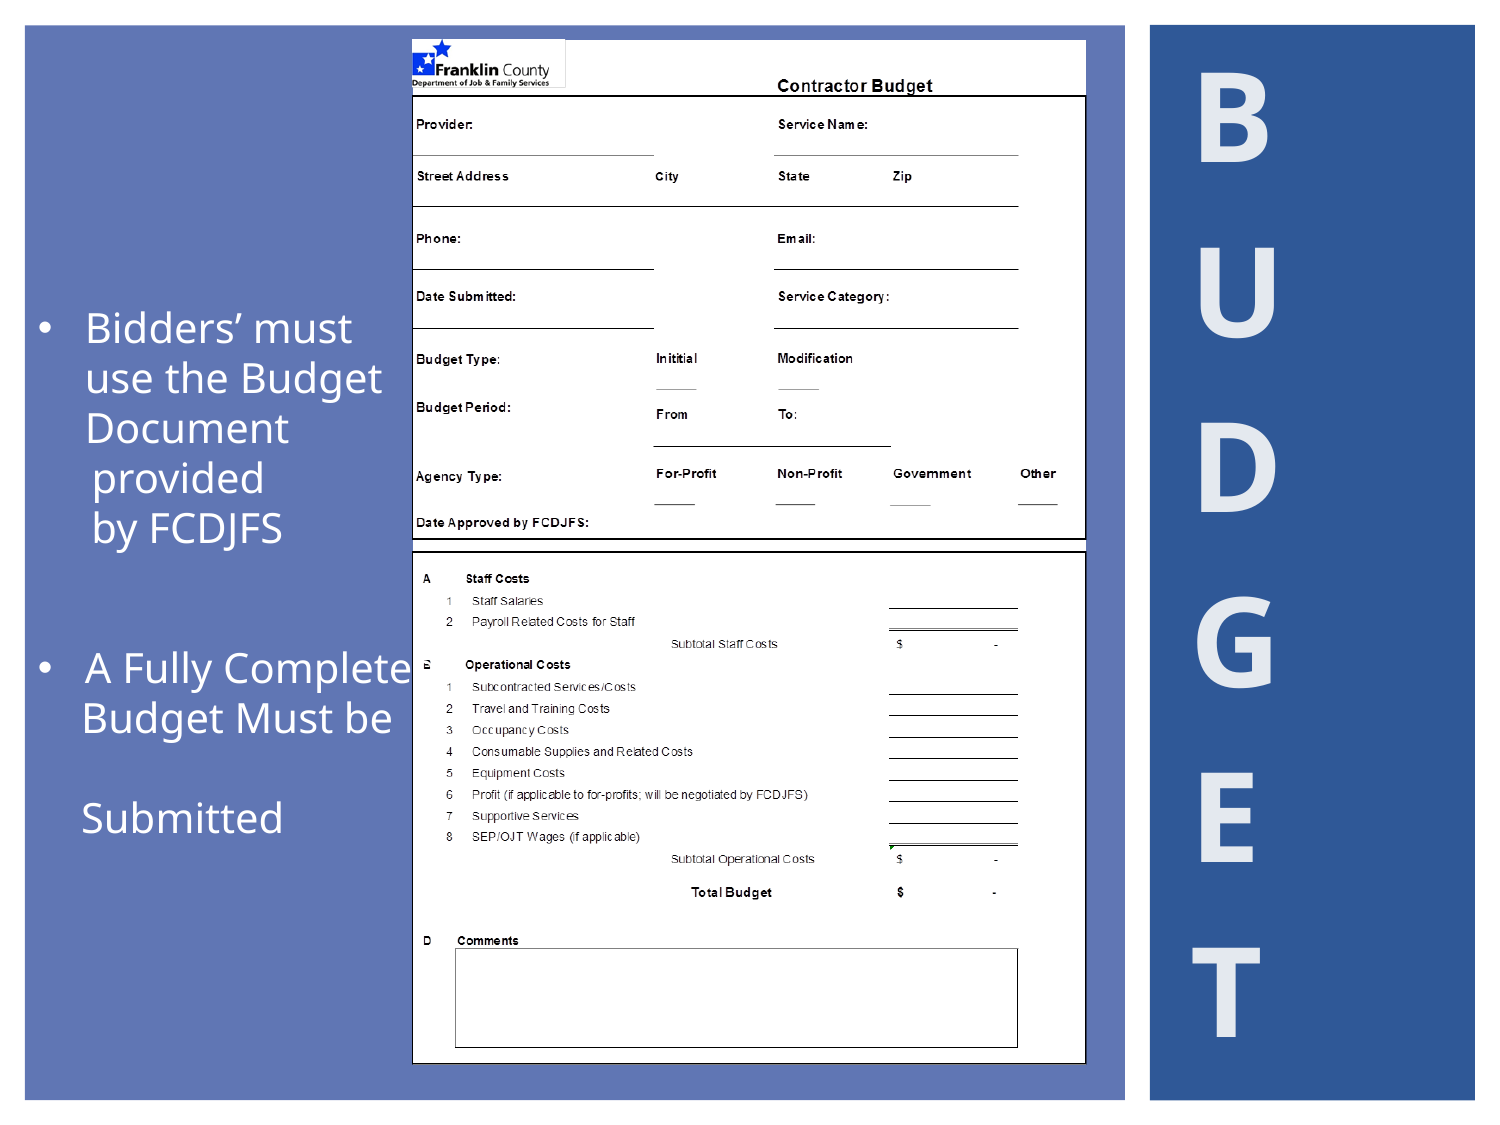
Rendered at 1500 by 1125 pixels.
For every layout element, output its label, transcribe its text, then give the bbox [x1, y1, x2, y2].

text_box Bidders’ must use the Budget Document provided by FCDJFS A Fully Completed Budget Must be Submitted [1091, 294, 1099, 895]
picture [412, 39, 1087, 1065]
text_box Bidders’ must use the Budget Document provided by FCDJFS A Fully Completed Budget Must be Submitted [23, 294, 407, 895]
list B U D G E T [1175, 62, 1438, 1038]
